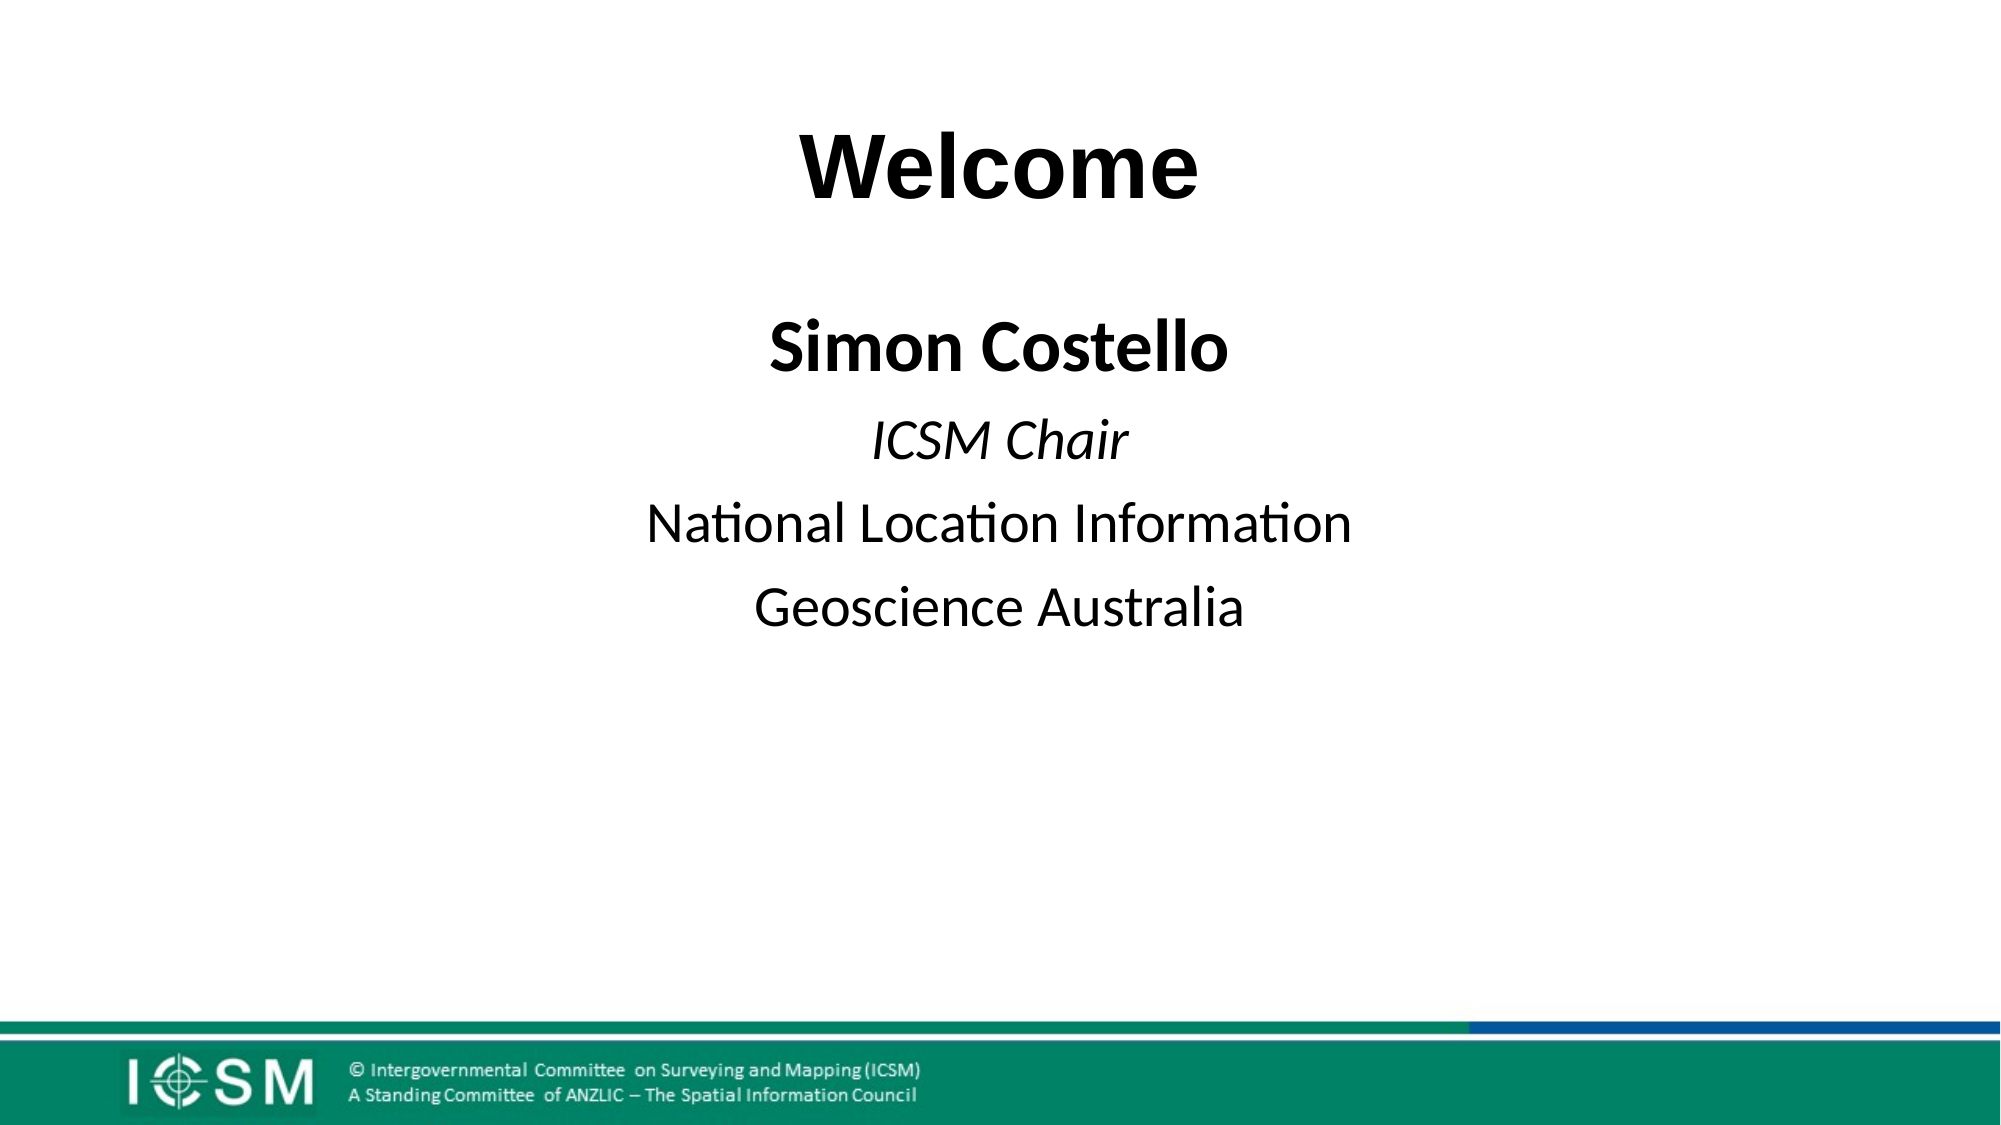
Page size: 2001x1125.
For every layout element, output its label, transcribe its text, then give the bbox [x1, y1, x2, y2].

picture [0, 0, 2001, 1125]
list Simon Costello ICSM Chair National Location Information Geoscience Australia [137, 299, 1863, 1014]
title Welcome [137, 59, 1863, 278]
